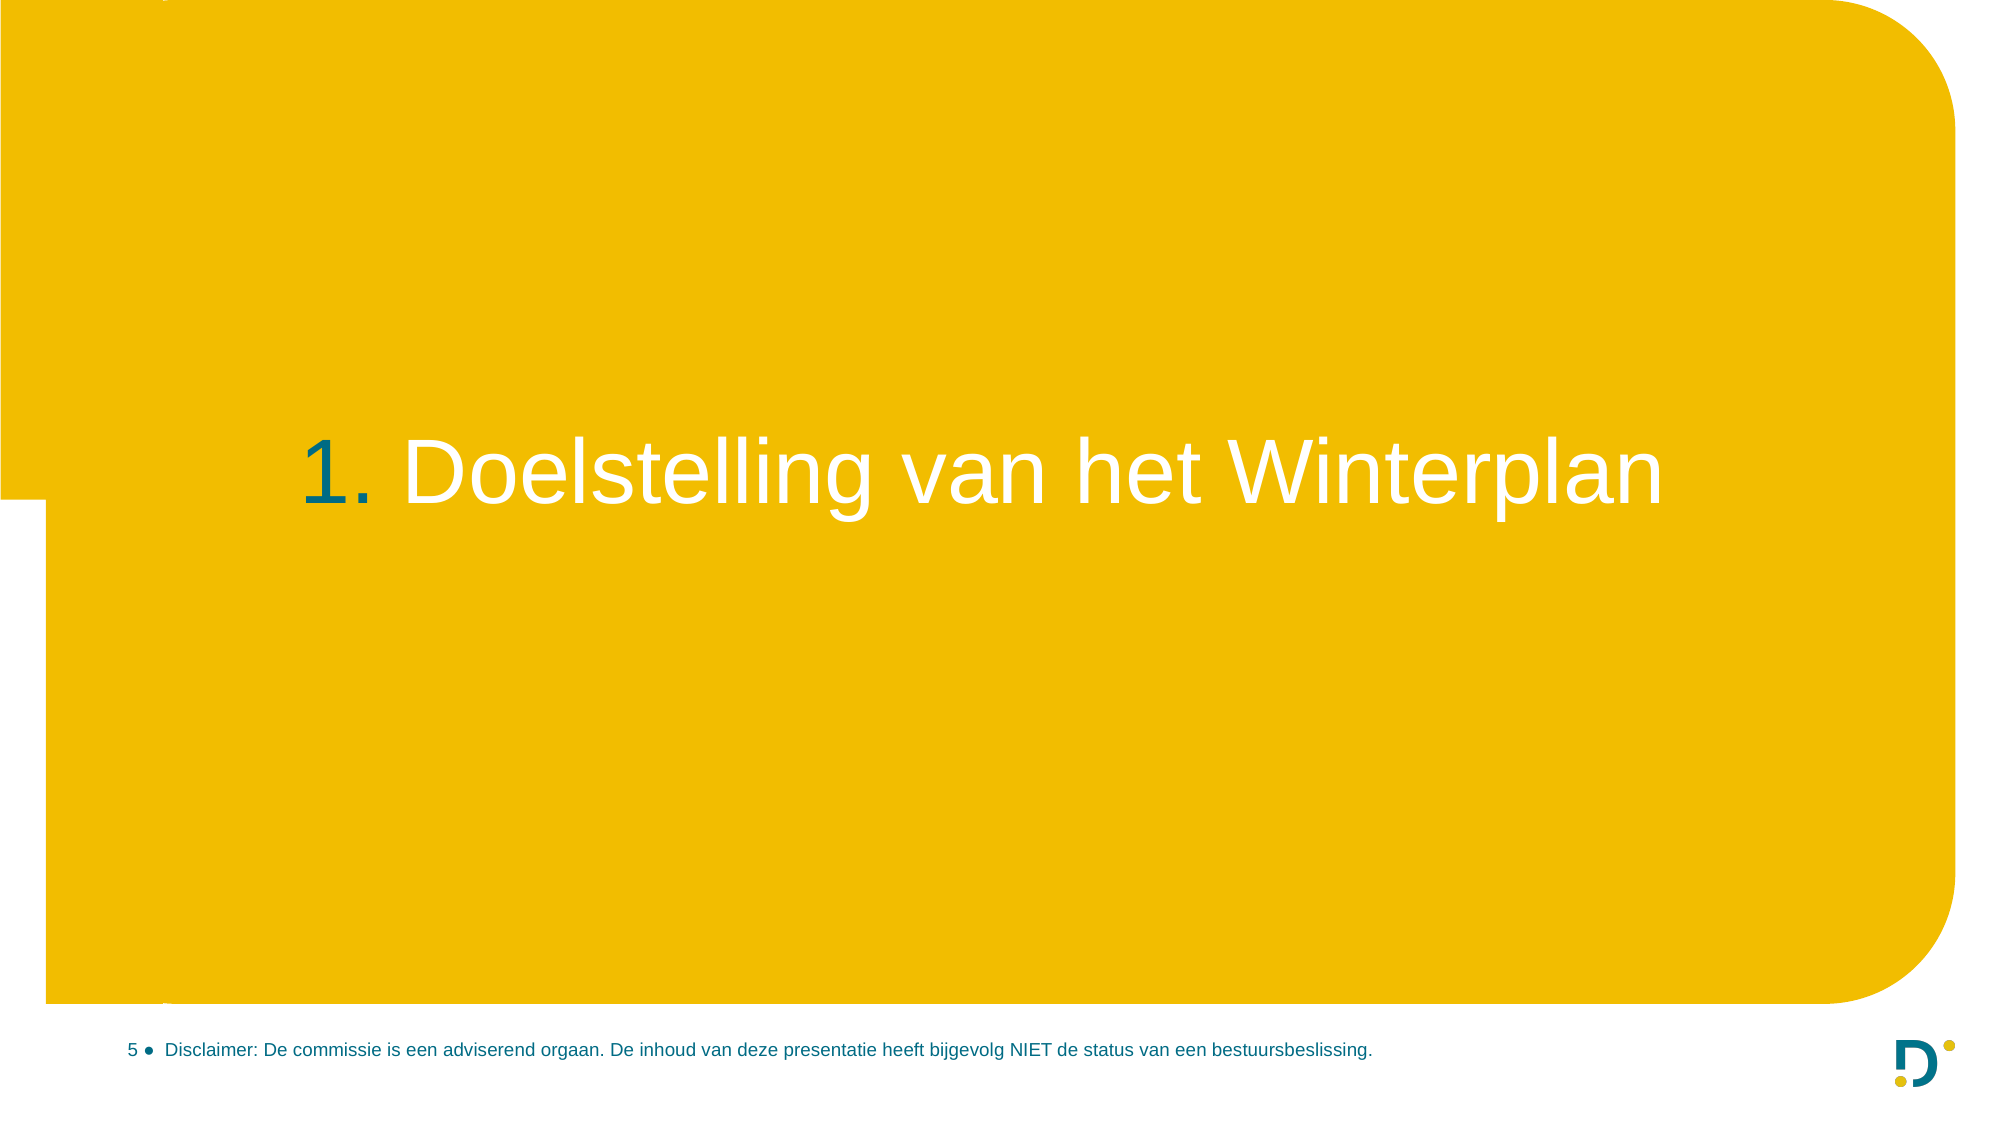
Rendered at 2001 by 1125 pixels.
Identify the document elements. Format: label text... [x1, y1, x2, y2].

text_box 1. Doelstelling van het Winterplan [285, 404, 1715, 529]
picture [1895, 1040, 1955, 1087]
slide_number 5 ● Disclaimer: De commissie is een adviserend orgaan. De inhoud van deze presentatie heeft bijgevolg NIET de status van een bestuursbeslissing. [112, 1030, 1510, 1091]
